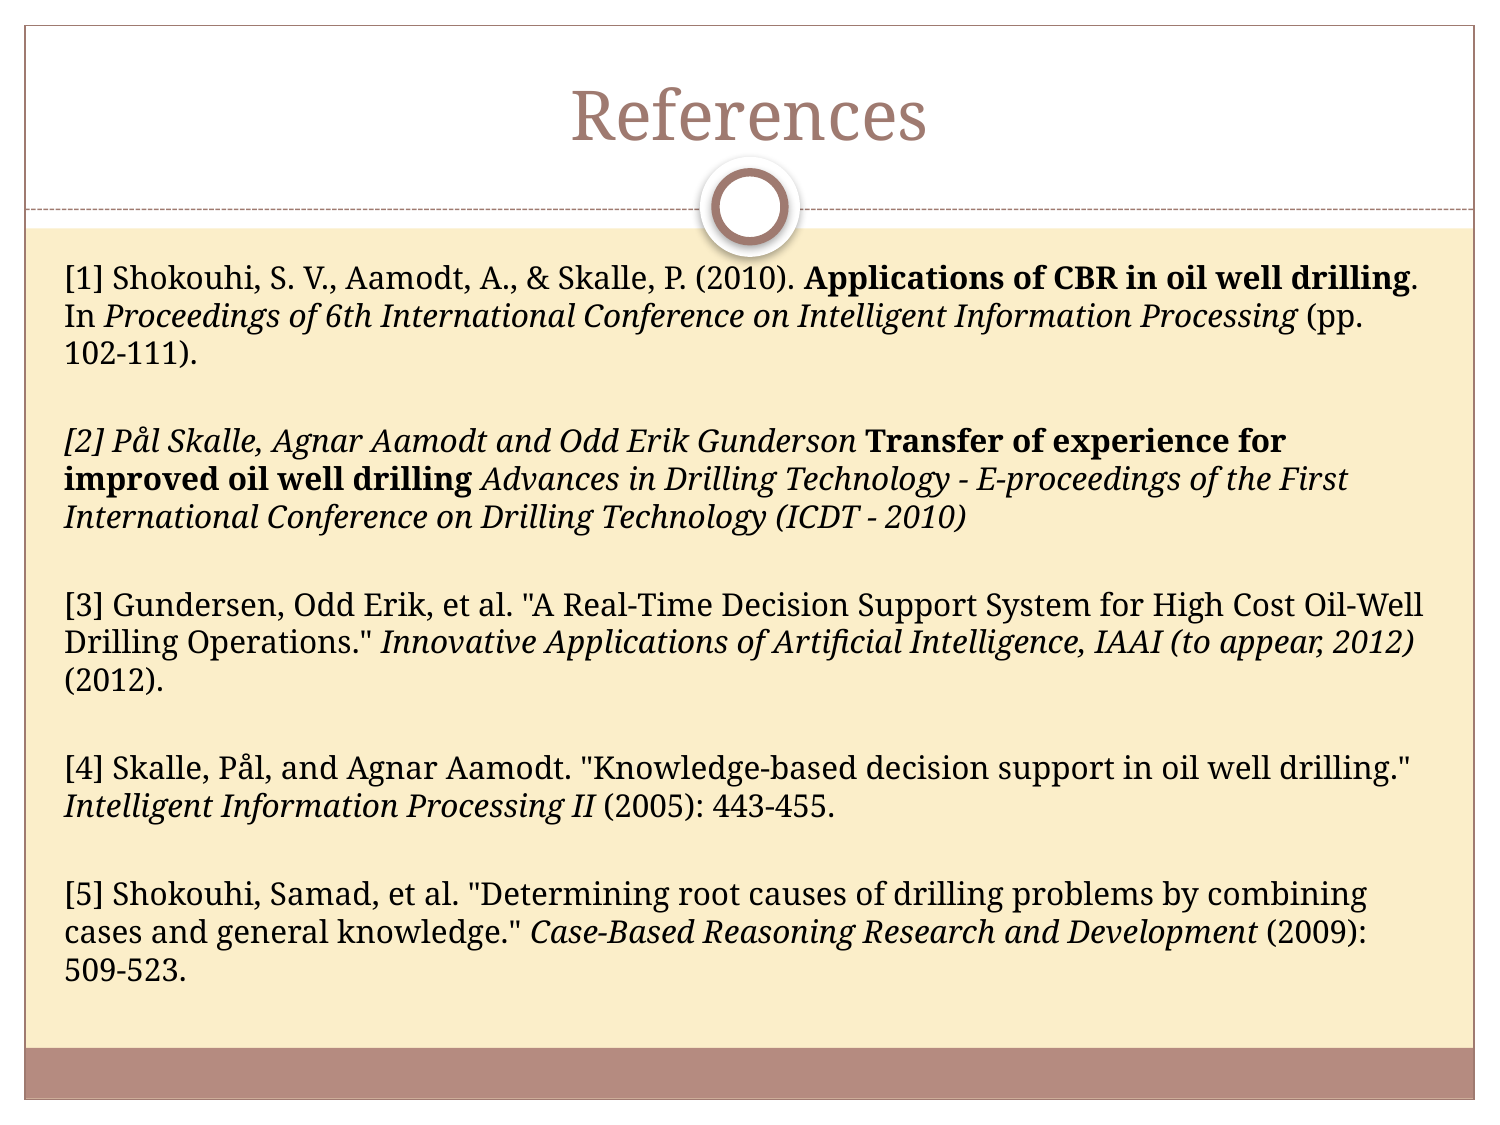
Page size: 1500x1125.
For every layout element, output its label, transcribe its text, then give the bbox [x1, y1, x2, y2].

list [1] Shokouhi, S. V., Aamodt, A., & Skalle, P. (2010). Applications of CBR in oil well drilling. In Proceedings of 6th International Conference on Intelligent Information Processing (pp. 102-111). [2] Pål Skalle, Agnar Aamodt and Odd Erik Gunderson Transfer of experience for improved oil well drilling Advances in Drilling Technology - E-proceedings of the First International Conference on Drilling Technology (ICDT - 2010) [3] Gundersen, Odd Erik, et al. "A Real-Time Decision Support System for High Cost Oil-Well Drilling Operations." Innovative Applications of Artificial Intelligence, IAAI (to appear, 2012) (2012). [4] Skalle, Pål, and Agnar Aamodt. "Knowledge-based decision support in oil well drilling." Intelligent Information Processing II (2005): 443-455. [5] Shokouhi, Samad, et al. "Determining root causes of drilling problems by combining cases and general knowledge." Case-Based Reasoning Research and Development (2009): 509-523. [49, 250, 1445, 1001]
title References [49, 37, 1450, 162]
